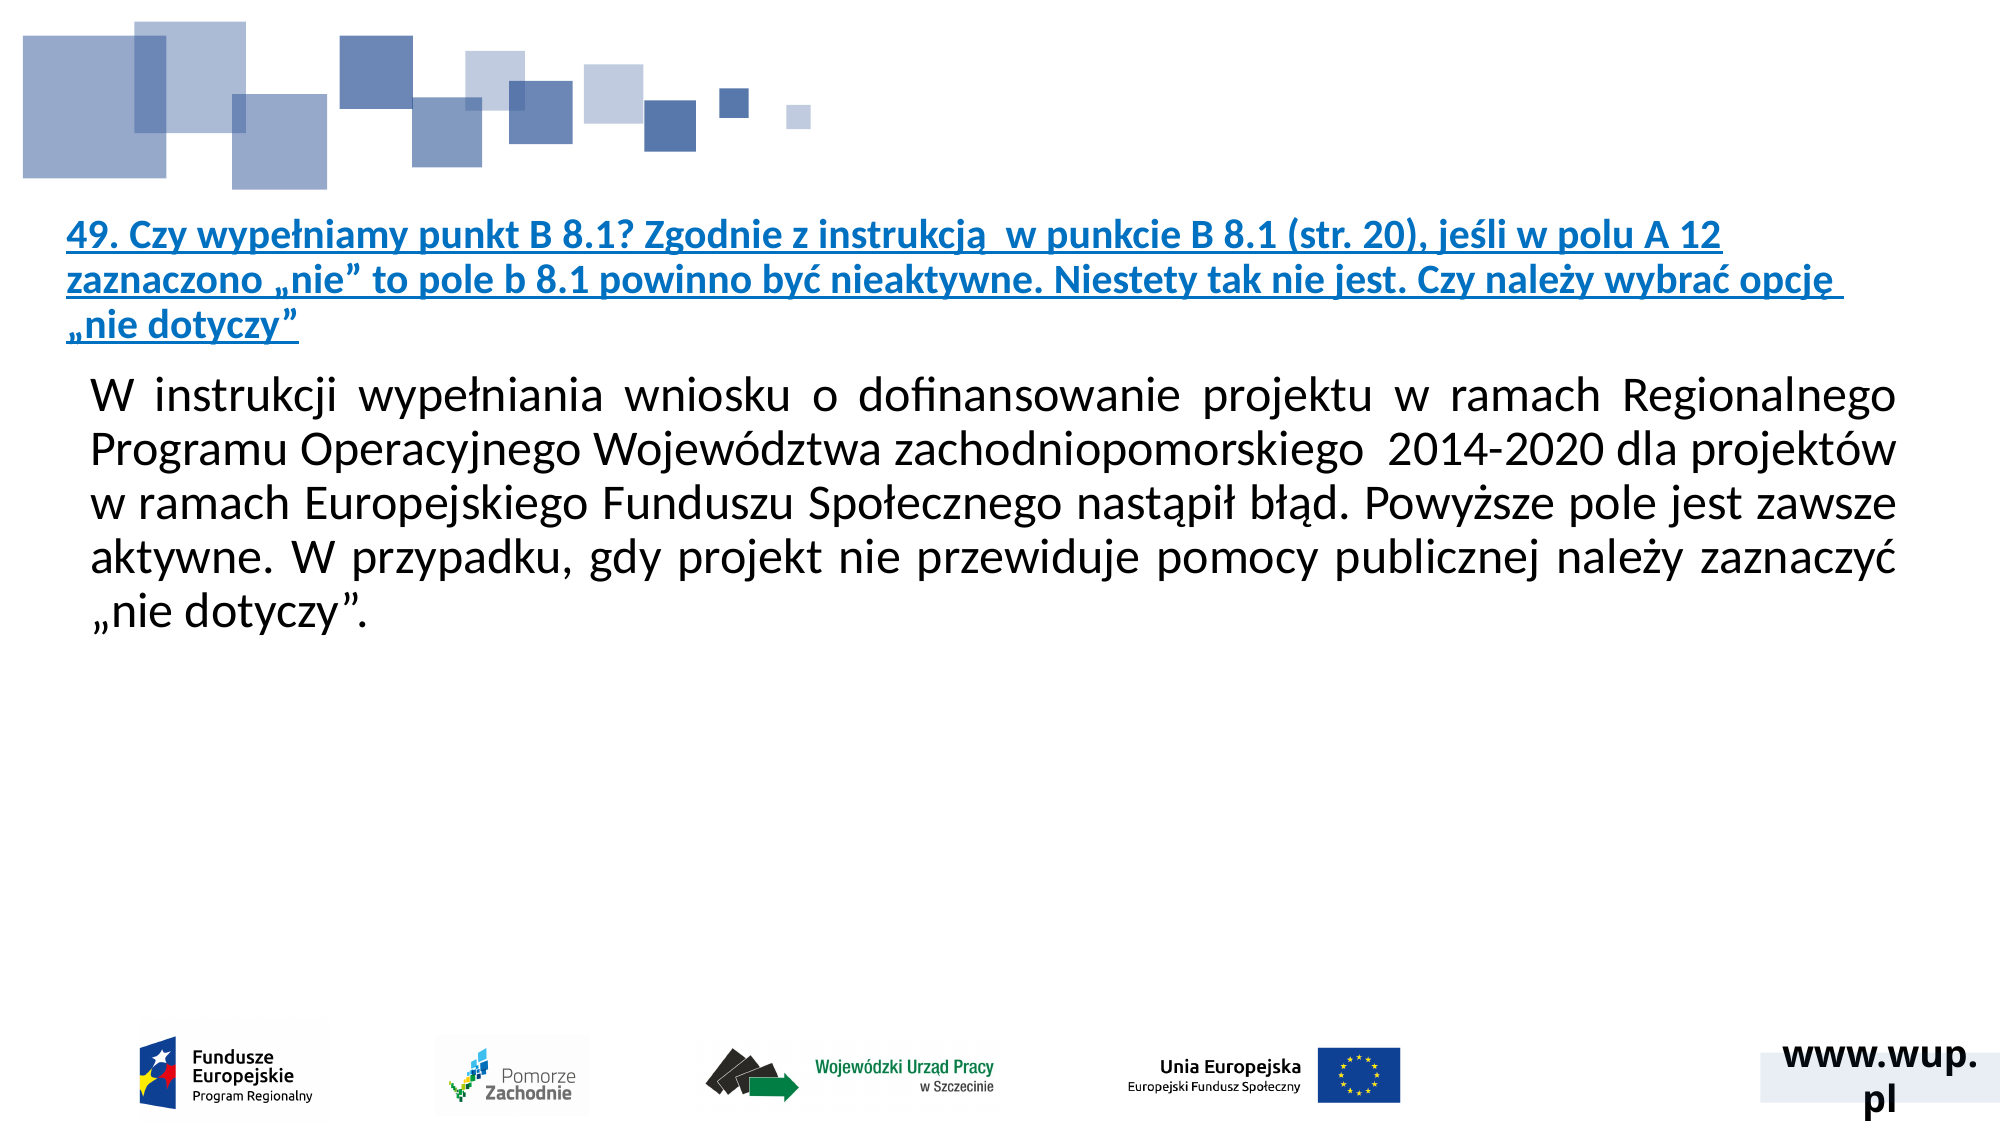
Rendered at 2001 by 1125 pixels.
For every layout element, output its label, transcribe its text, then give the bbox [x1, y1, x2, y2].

picture [694, 1037, 1004, 1113]
picture [435, 1034, 589, 1116]
title 49. Czy wypełniamy punkt B 8.1? Zgodnie z instrukcją w punkcie B 8.1 (str. 20), jeśli w polu A 12 zaznaczono „nie” to pole b 8.1 powinno być nieaktywne. Niestety tak nie jest. Czy należy wybrać opcję „nie dotyczy” [51, 204, 1913, 331]
picture [139, 1018, 330, 1122]
picture [1109, 1028, 1402, 1121]
list W instrukcji wypełniania wniosku o dofinansowanie projektu w ramach Regionalnego Programu Operacyjnego Województwa zachodniopomorskiego 2014-2020 dla projektów w ramach Europejskiego Funduszu Społecznego nastąpił błąd. Powyższe pole jest zawsze aktywne. W przypadku, gdy projekt nie przewiduje pomocy publicznej należy zaznaczyć „nie dotyczy”. [74, 360, 1914, 1014]
